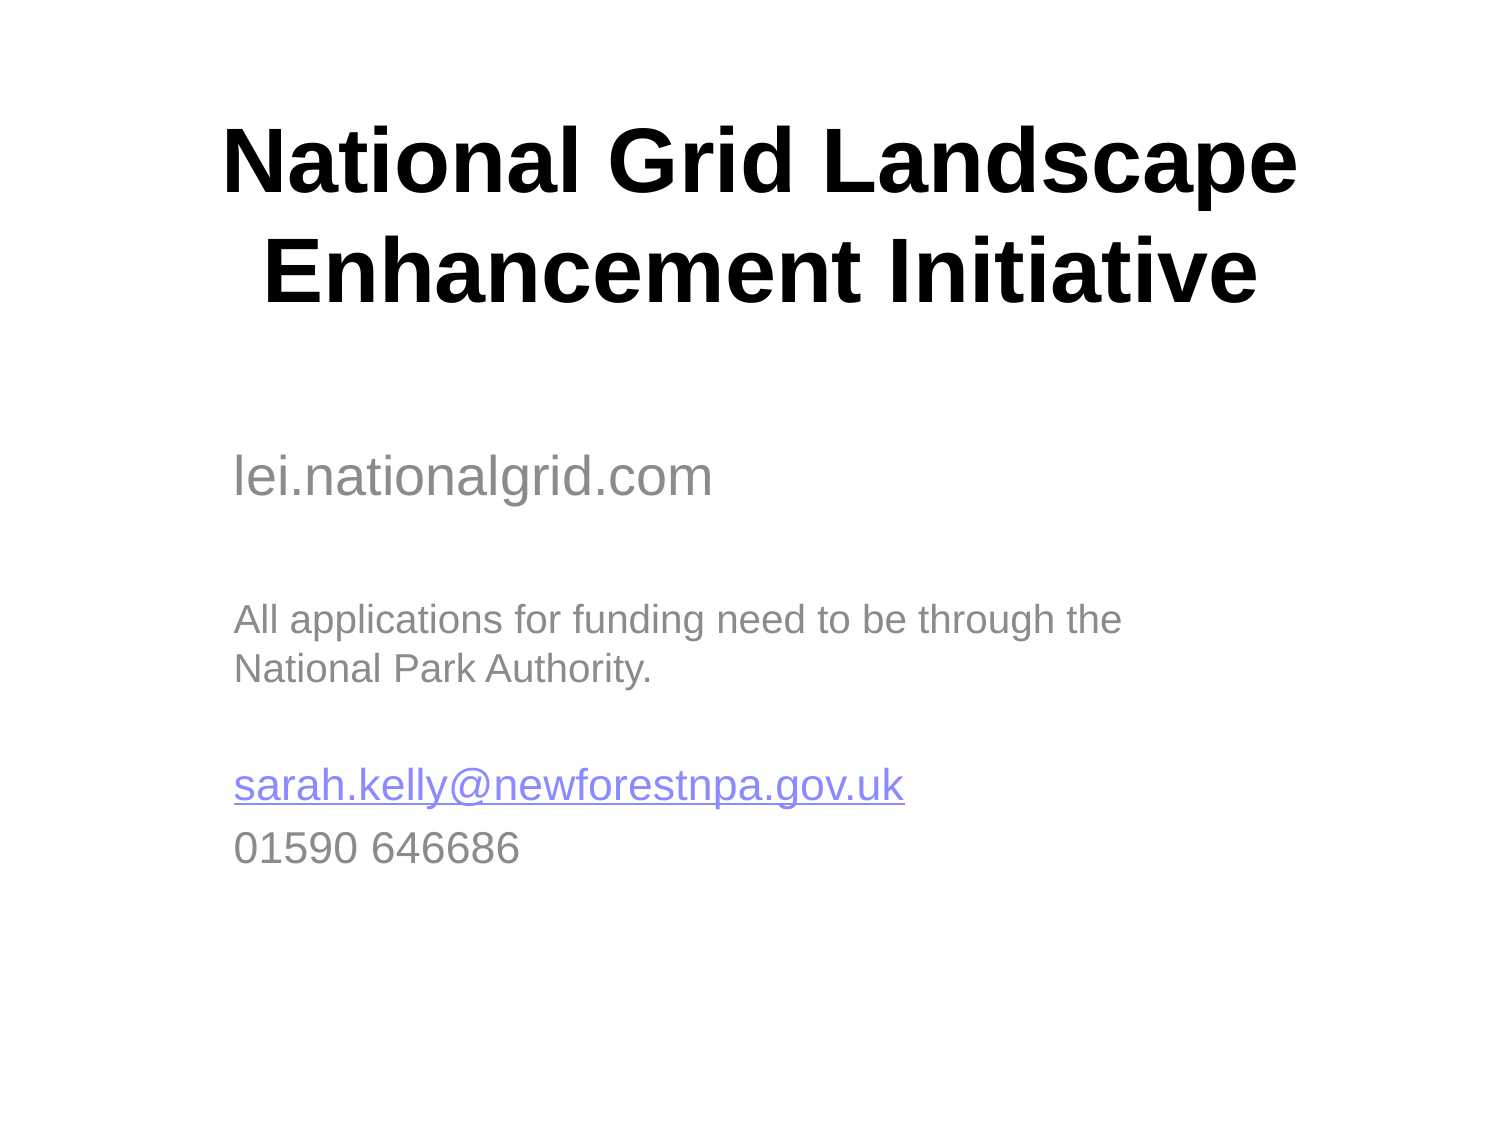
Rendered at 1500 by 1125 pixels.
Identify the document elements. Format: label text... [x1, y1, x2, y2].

subtitle lei.nationalgrid.com All applications for funding need to be through the National Park Authority. sarah.kelly@newforestnpa.gov.uk 01590 646686 [218, 432, 1269, 882]
title National Grid Landscape Enhancement Initiative [123, 90, 1399, 332]
